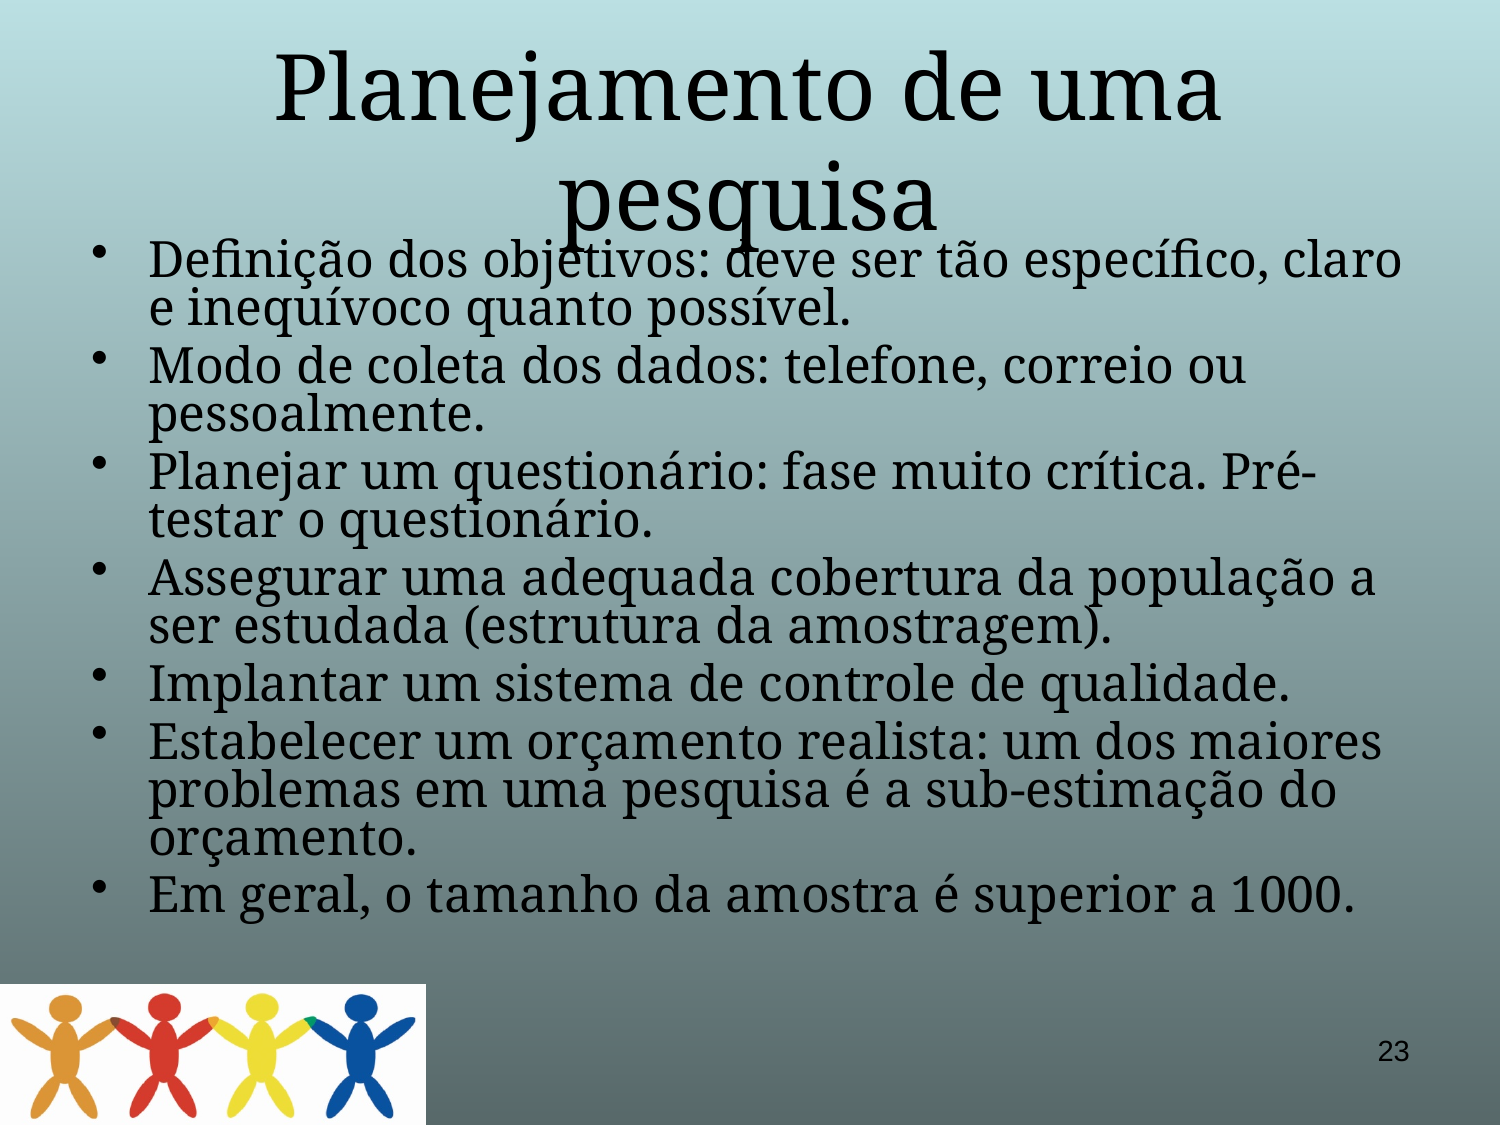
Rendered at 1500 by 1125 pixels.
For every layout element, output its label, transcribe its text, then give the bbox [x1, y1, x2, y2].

list Definição dos objetivos: deve ser tão específico, claro e inequívoco quanto possível. Modo de coleta dos dados: telefone, correio ou pessoalmente. Planejar um questionário: fase muito crítica. Pré-testar o questionário. Assegurar uma adequada cobertura da população a ser estudada (estrutura da amostragem). Implantar um sistema de controle de qualidade. Estabelecer um orçamento realista: um dos maiores problemas em uma pesquisa é a sub-estimação do orçamento. Em geral, o tamanho da amostra é superior a 1000. [76, 231, 1427, 975]
picture [0, 984, 426, 1125]
slide_number 23 [1074, 1024, 1426, 1103]
title Planejamento de uma pesquisa [75, 45, 1425, 233]
